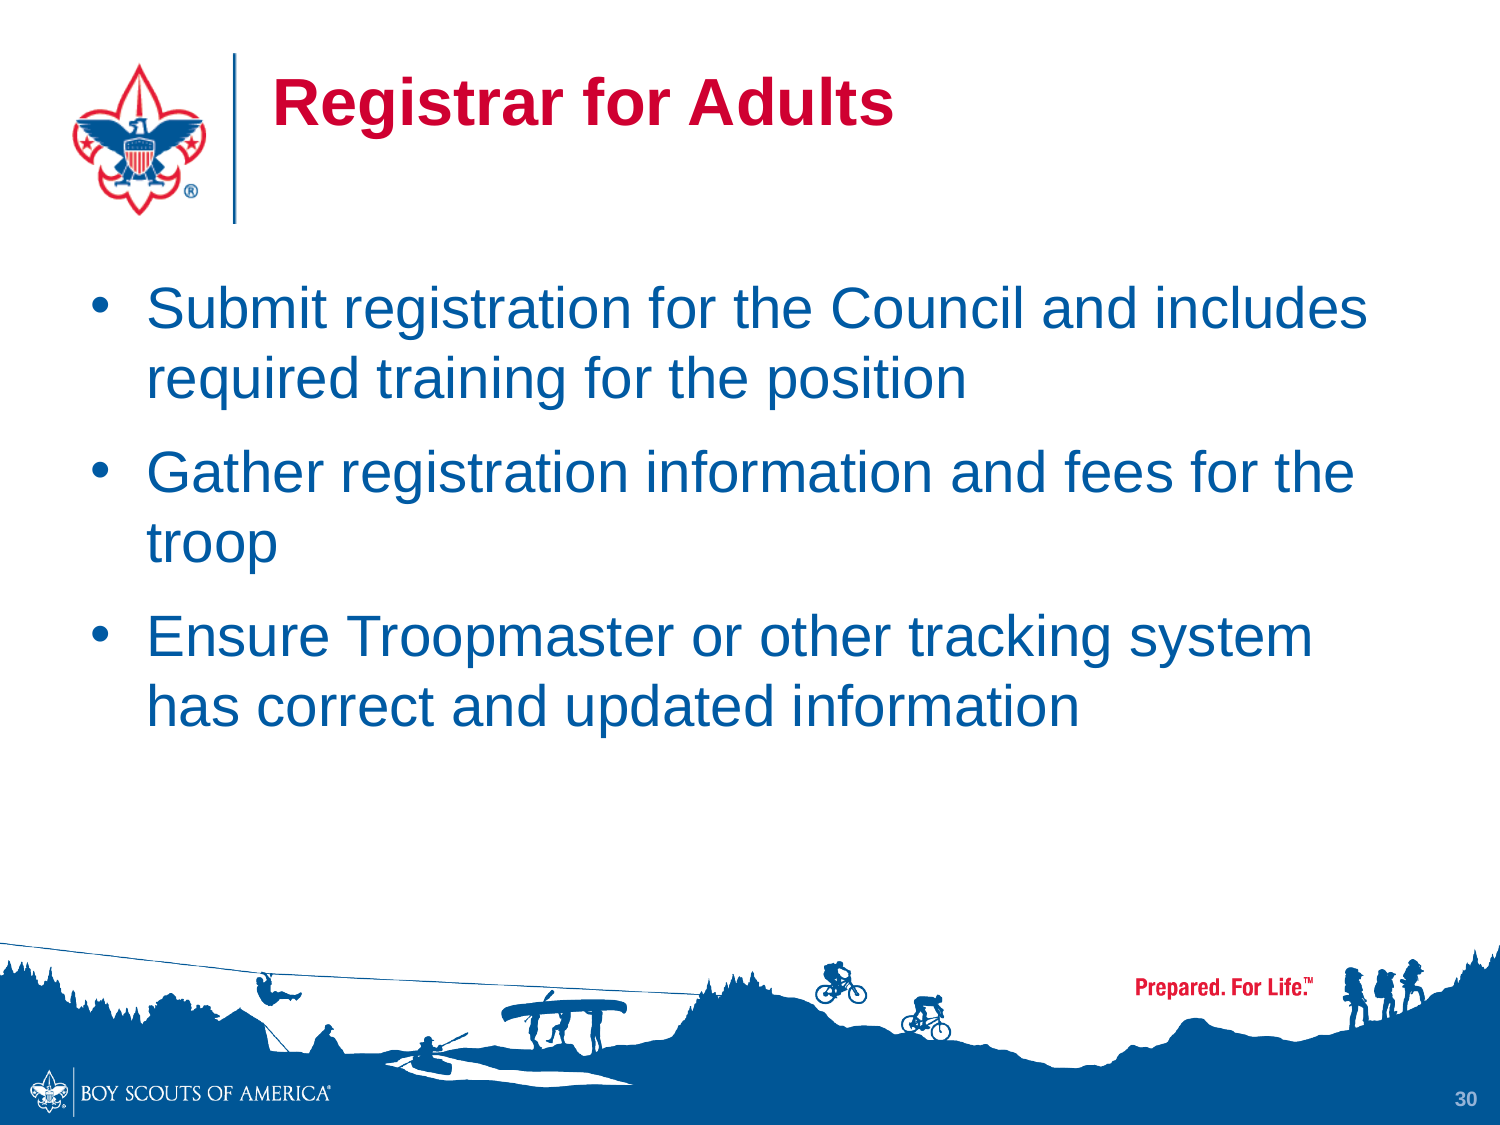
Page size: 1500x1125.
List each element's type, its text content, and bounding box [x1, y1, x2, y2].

slide_number 30 [1425, 1067, 1493, 1125]
picture [0, 941, 1500, 1125]
list Submit registration for the Council and includes required training for the position Gather registration information and fees for the troop Ensure Troopmaster or other tracking system has correct and updated information [75, 262, 1425, 1005]
title Registrar for Adults [257, 45, 1413, 233]
picture [72, 53, 237, 224]
